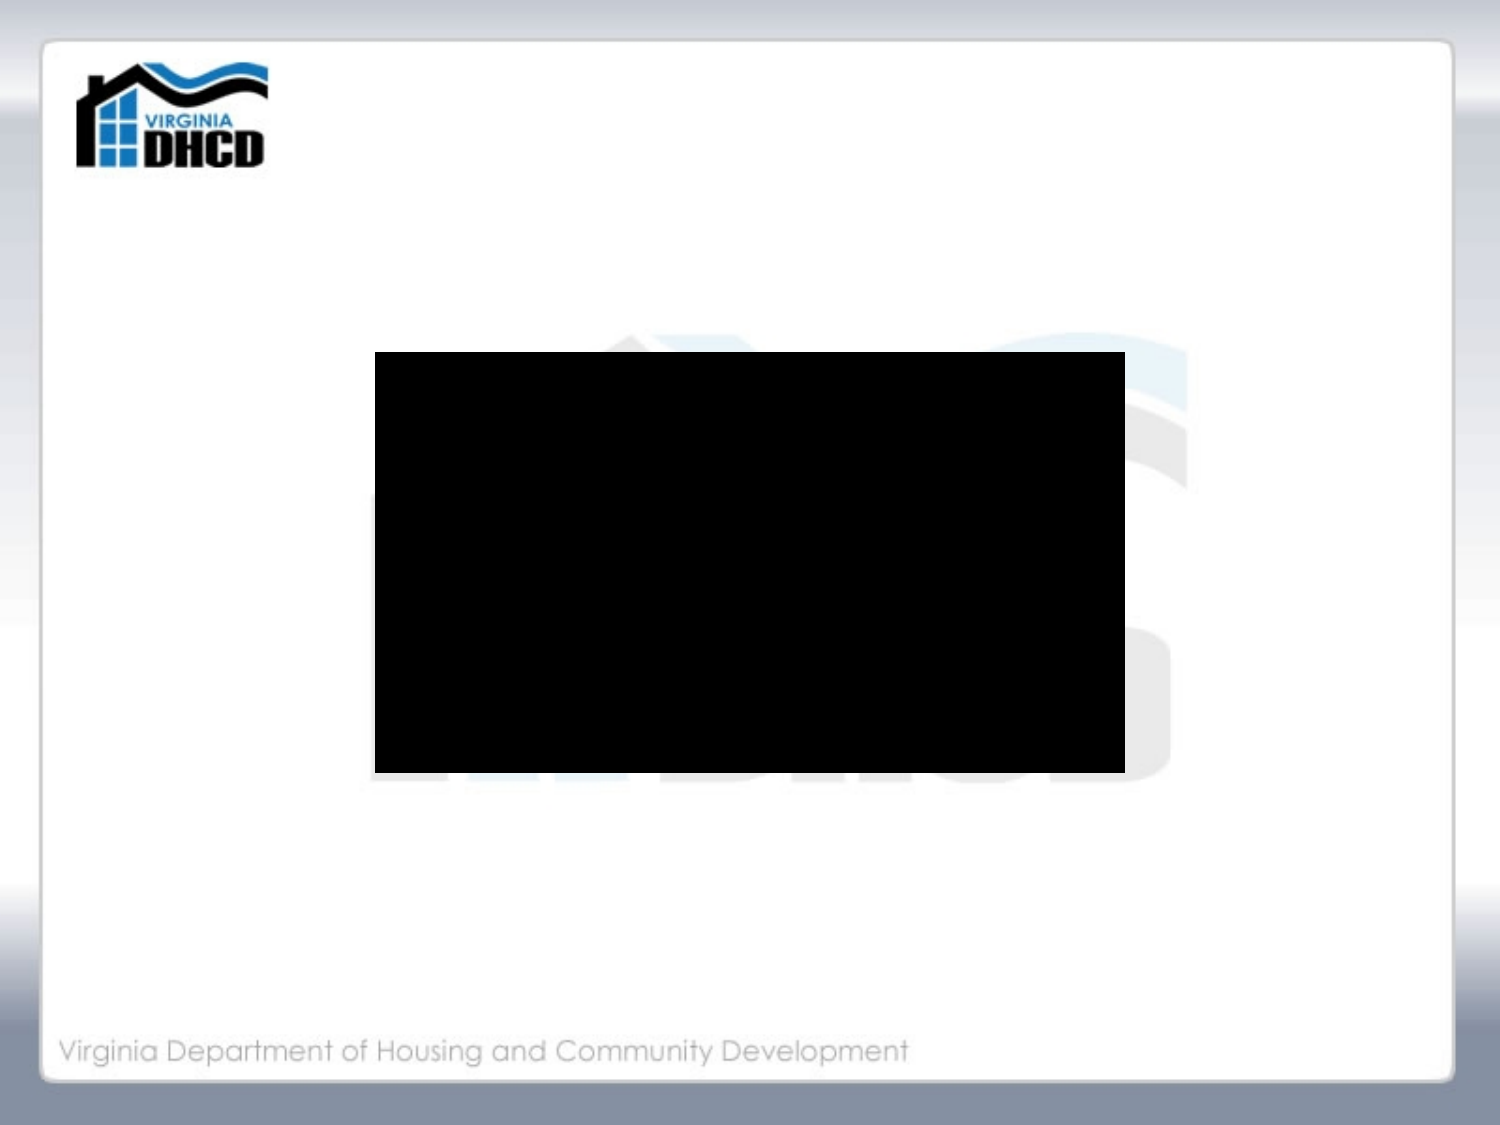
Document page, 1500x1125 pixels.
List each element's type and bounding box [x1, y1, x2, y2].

text_box [374, 351, 1126, 774]
picture [0, 0, 1500, 1125]
